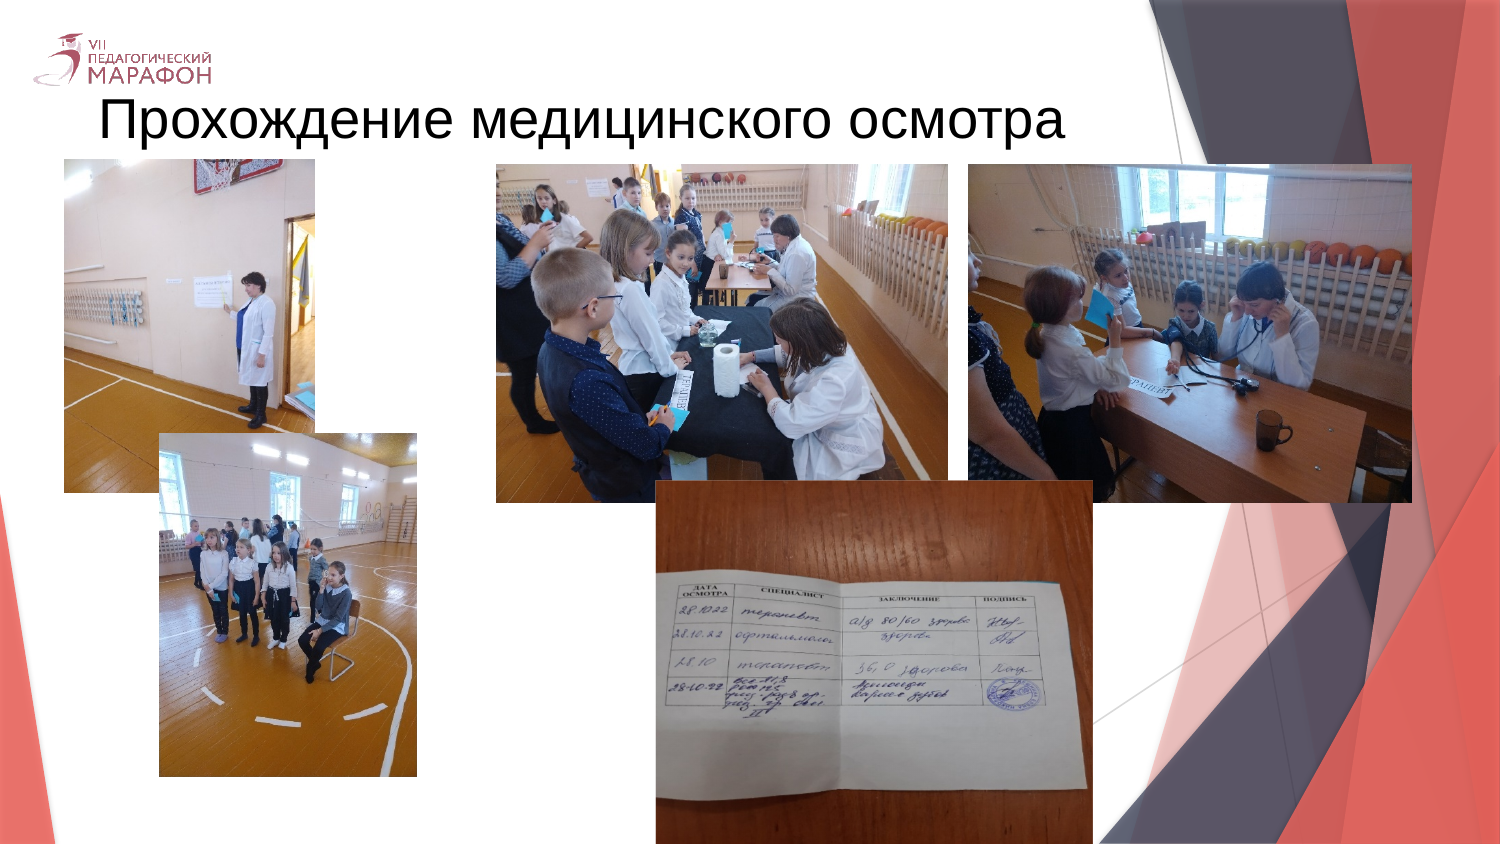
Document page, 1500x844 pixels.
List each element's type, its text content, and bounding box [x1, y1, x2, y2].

picture [0, 0, 243, 119]
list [64, 159, 315, 494]
picture [496, 163, 1412, 844]
title Прохождение медицинского осмотра [83, 75, 1141, 238]
picture [158, 433, 418, 778]
